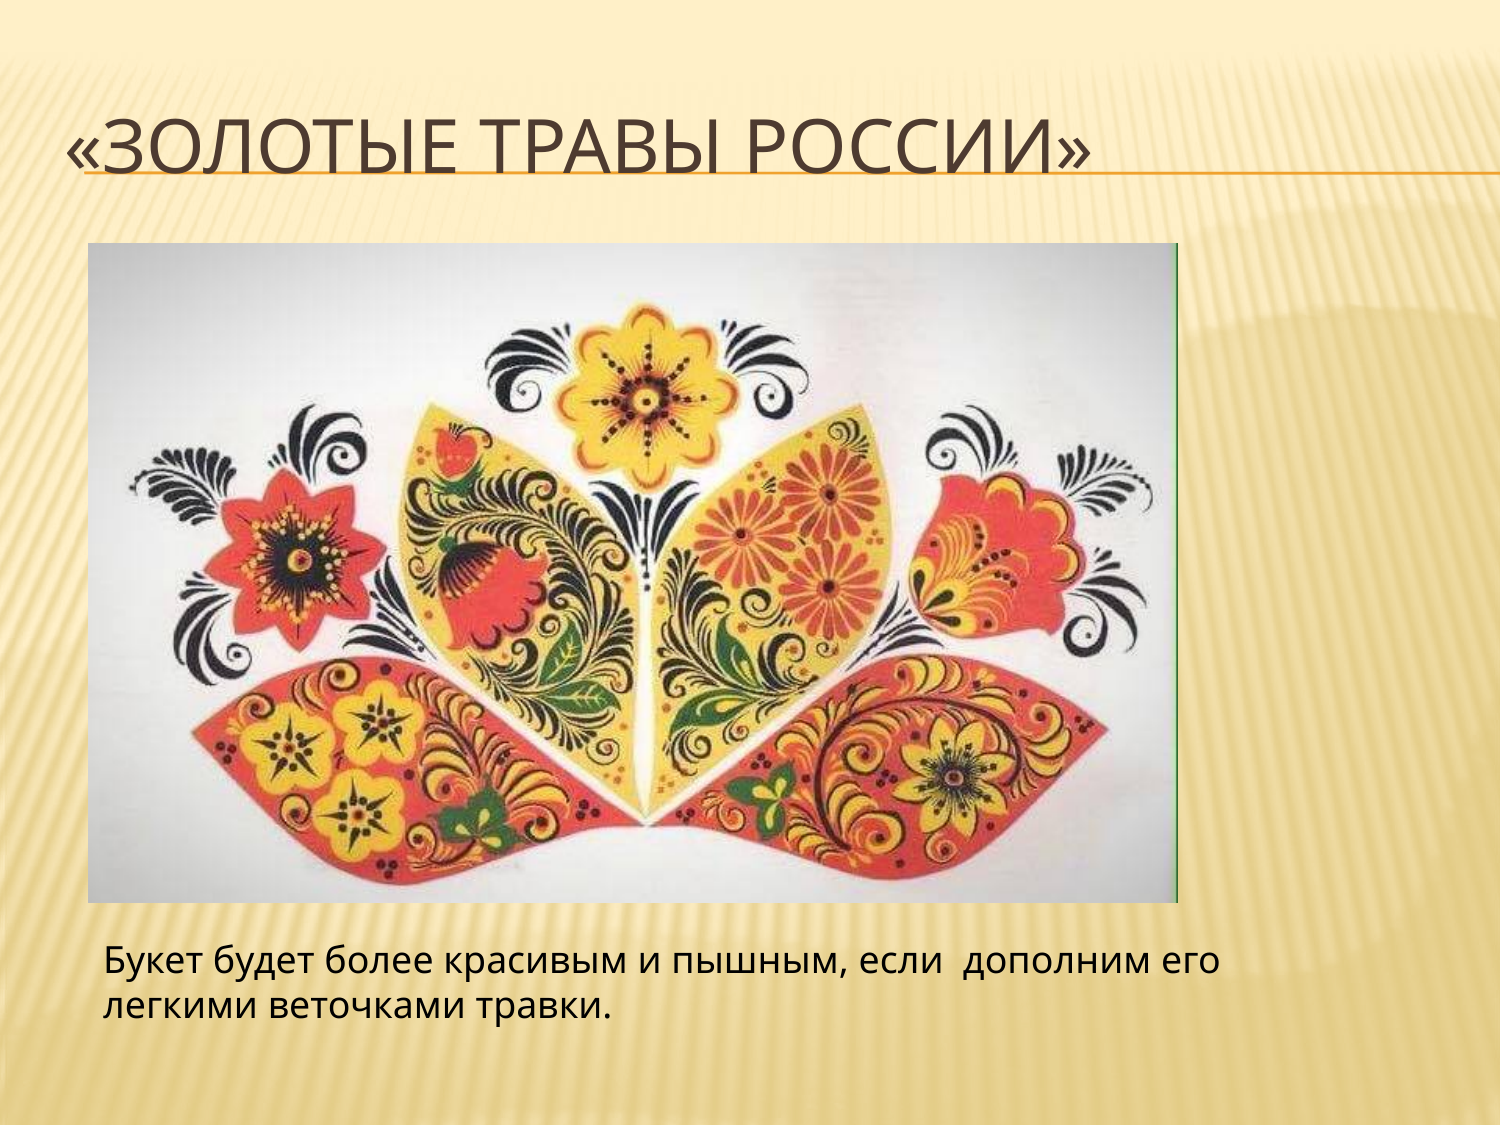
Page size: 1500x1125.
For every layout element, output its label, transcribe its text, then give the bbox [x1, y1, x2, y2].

text_box Букет будет более красивым и пышным, если дополним его легкими веточками травки. [88, 928, 1258, 1034]
picture [88, 243, 1178, 904]
title «золотые травы россии» [49, 75, 1475, 213]
